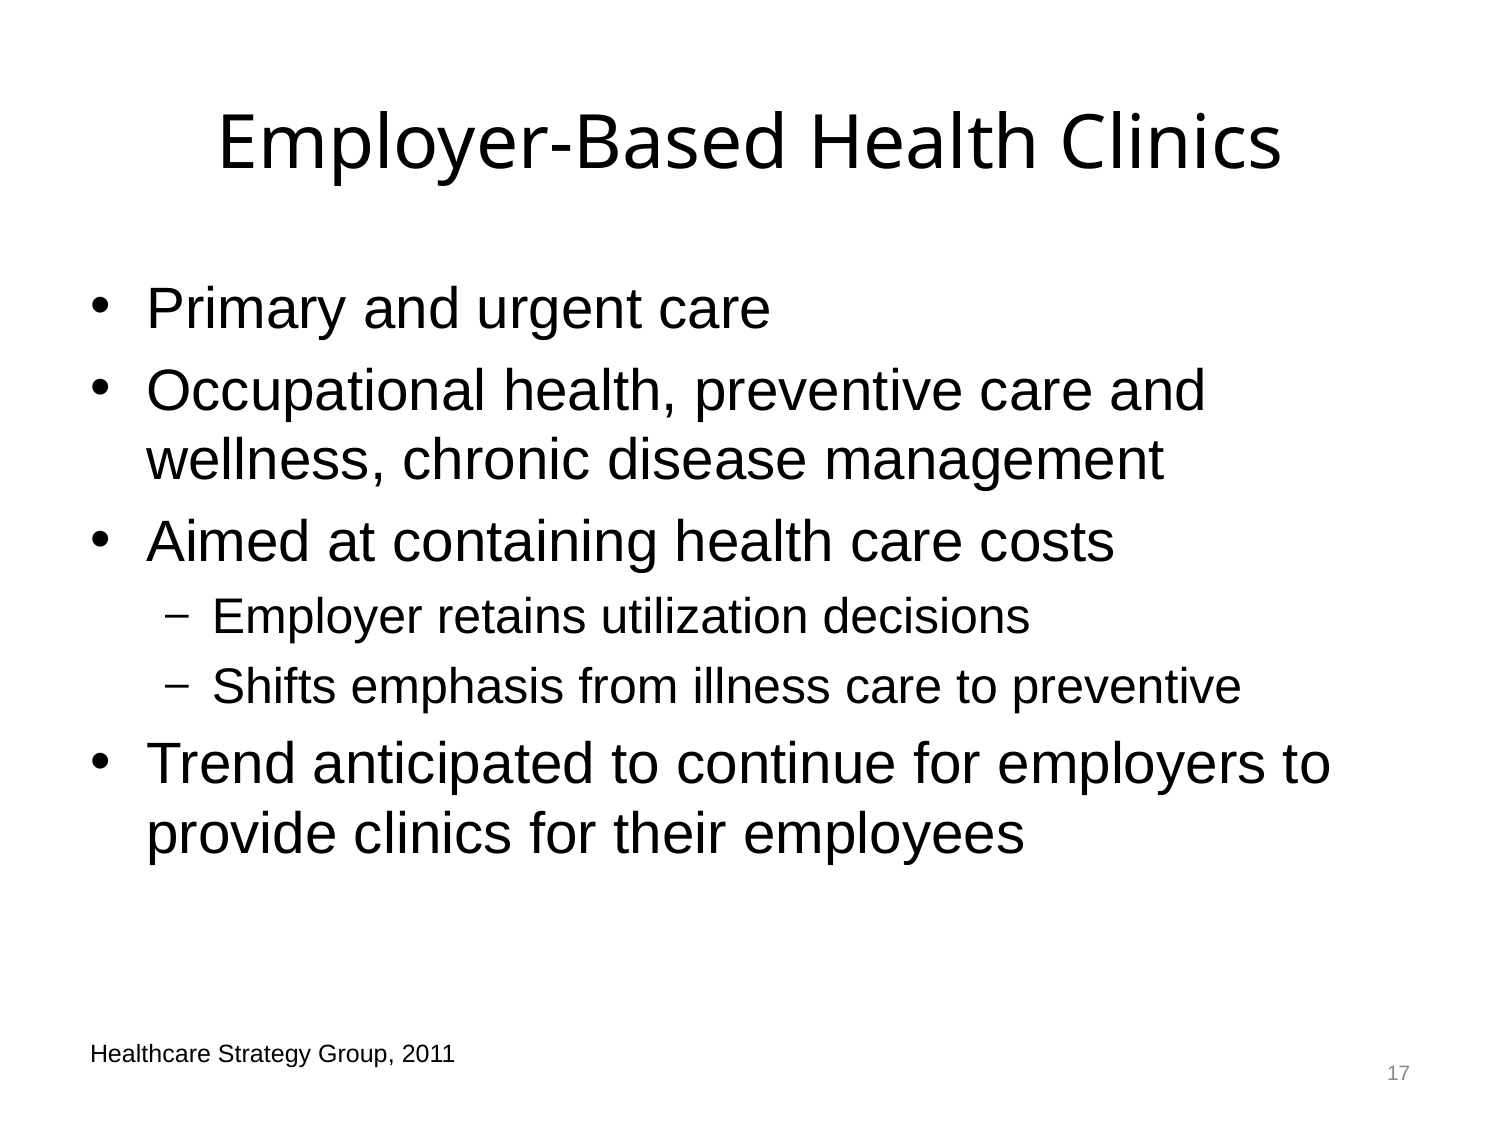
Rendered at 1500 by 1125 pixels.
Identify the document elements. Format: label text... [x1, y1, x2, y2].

slide_number 17 [1341, 1027, 1425, 1118]
list Healthcare Strategy Group, 2011 [75, 1029, 640, 1118]
list Primary and urgent care Occupational health, preventive care and wellness, chronic disease management Aimed at containing health care costs Employer retains utilization decisions Shifts emphasis from illness care to preventive Trend anticipated to continue for employers to provide clinics for their employees [75, 262, 1425, 1013]
title Employer-Based Health Clinics [75, 45, 1425, 233]
